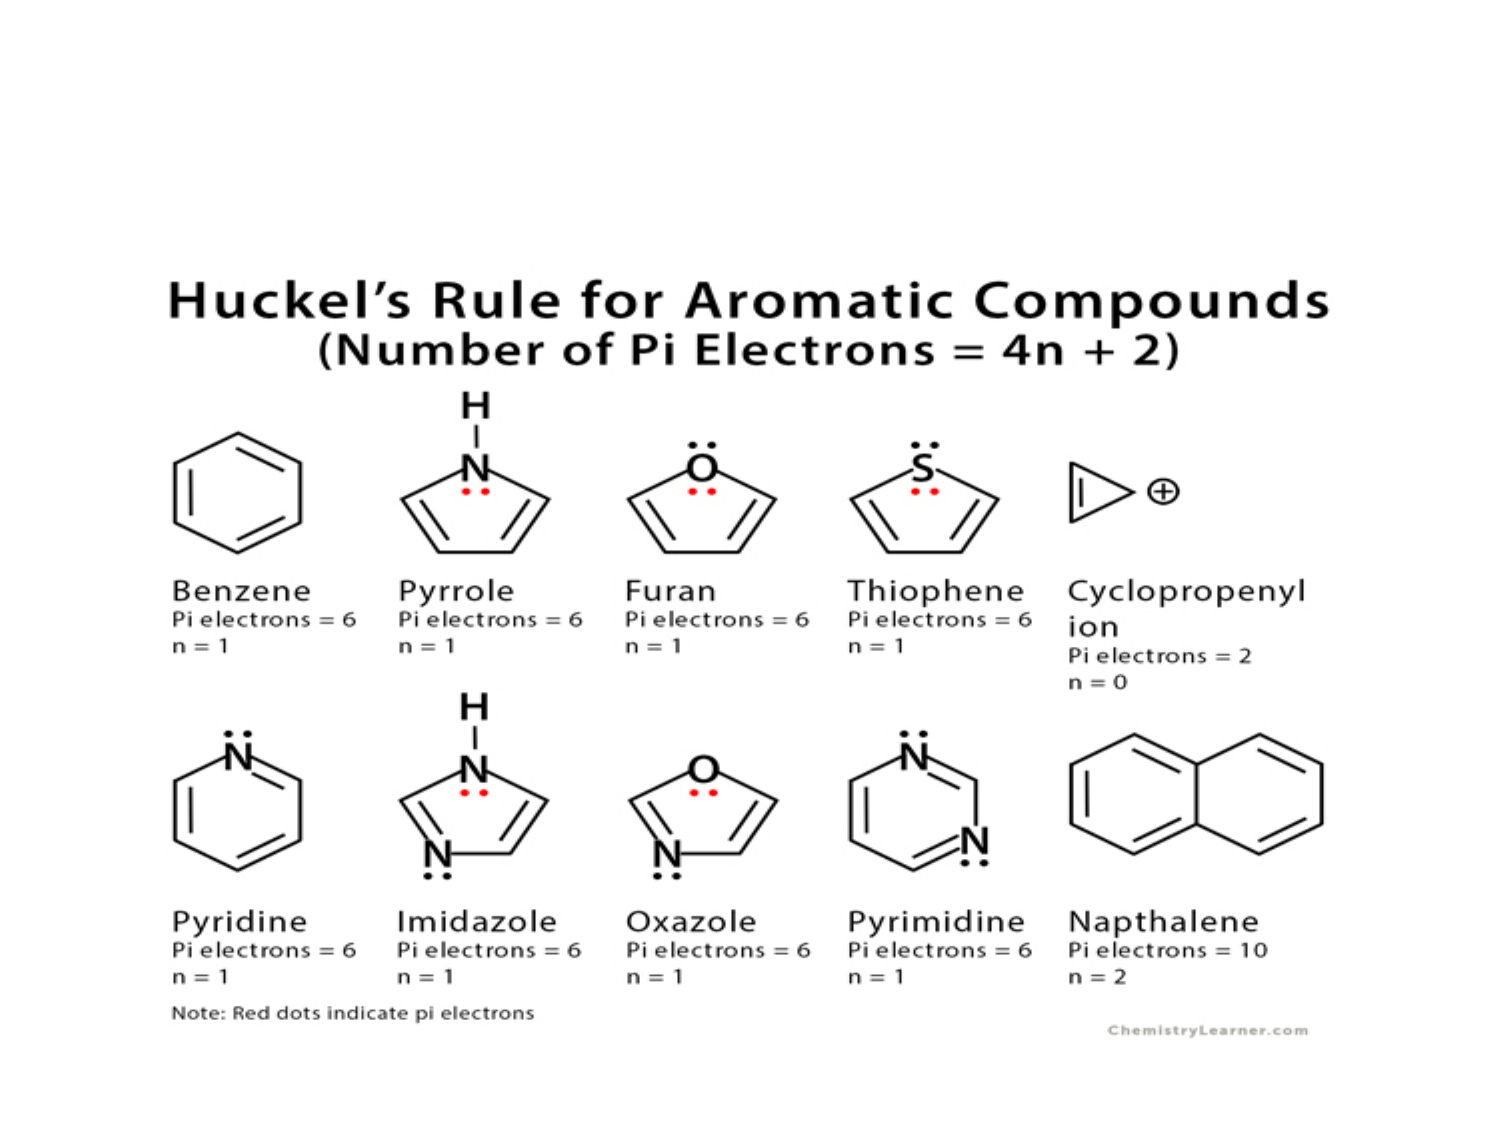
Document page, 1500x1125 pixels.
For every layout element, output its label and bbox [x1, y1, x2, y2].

list [149, 267, 1351, 1051]
